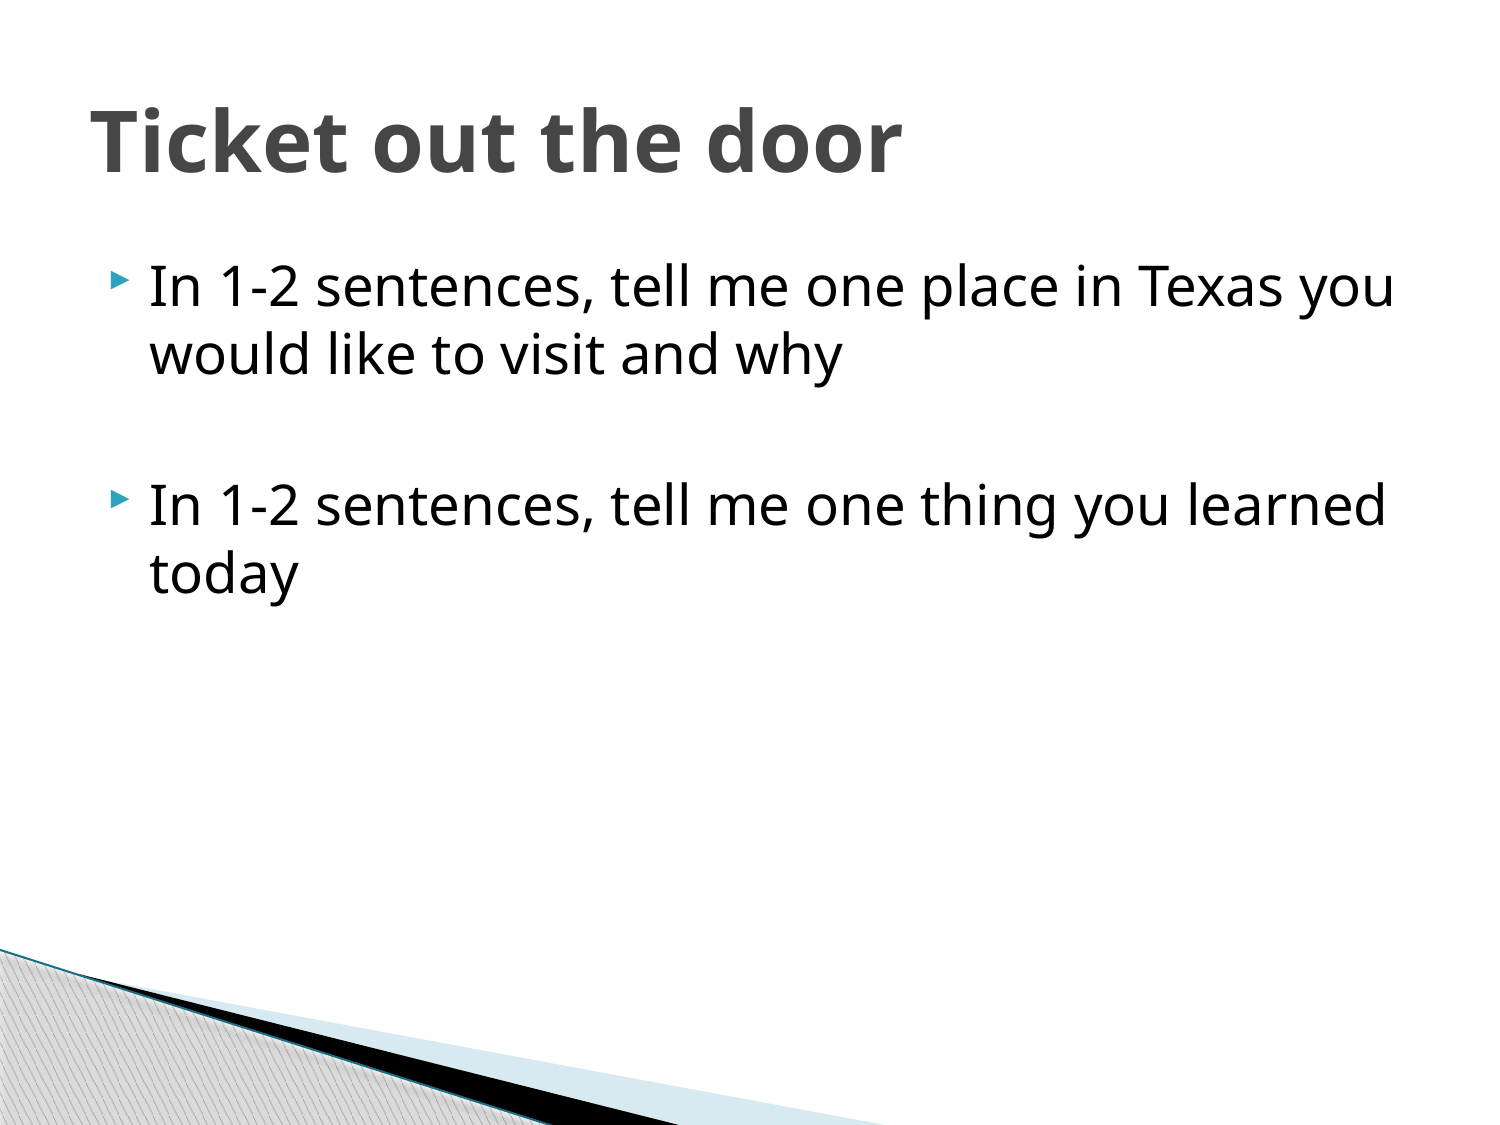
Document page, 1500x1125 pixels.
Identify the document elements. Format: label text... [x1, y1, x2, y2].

title Ticket out the door [75, 45, 1425, 233]
list In 1-2 sentences, tell me one place in Texas you would like to visit and why In 1-2 sentences, tell me one thing you learned today [75, 243, 1425, 986]
